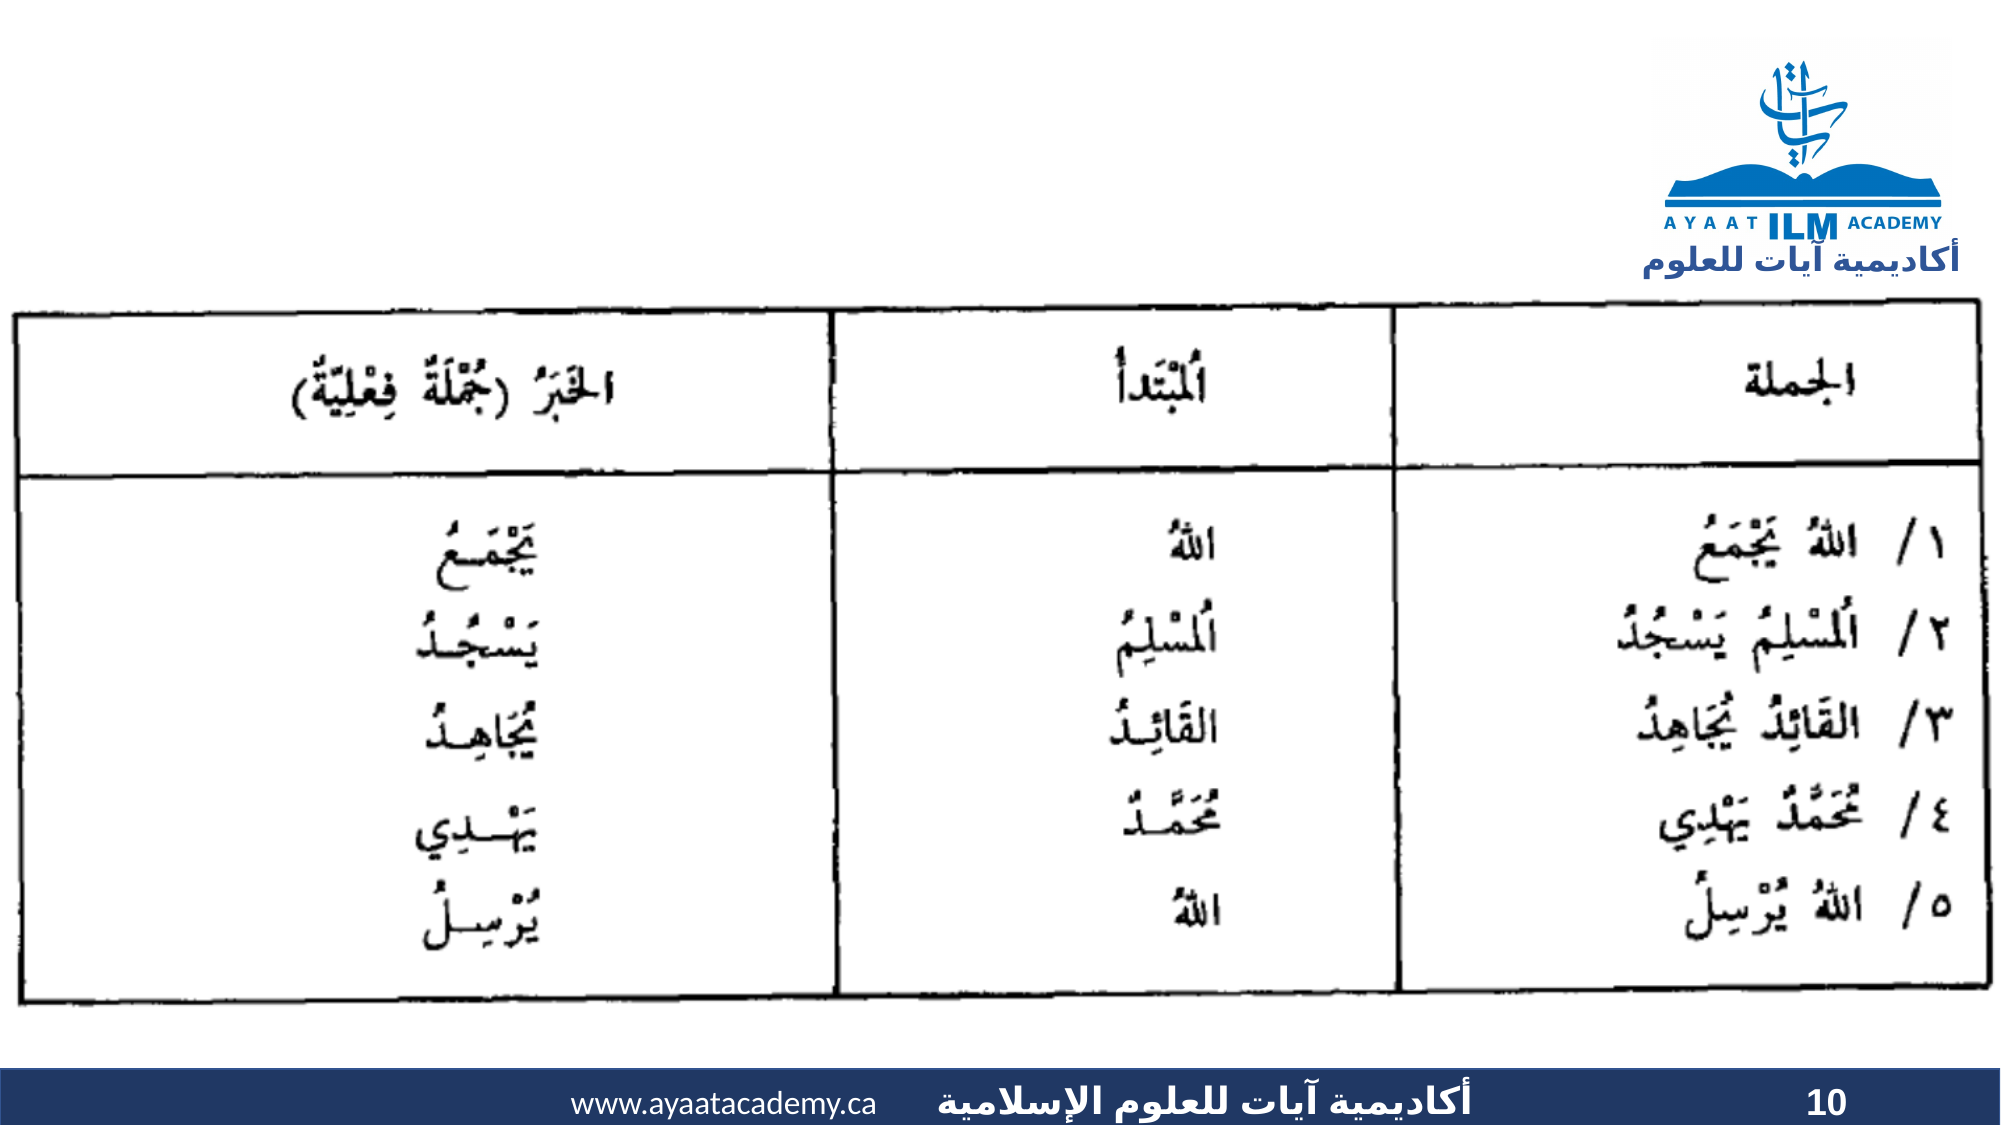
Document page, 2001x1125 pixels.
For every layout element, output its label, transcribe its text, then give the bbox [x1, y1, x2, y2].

picture [1651, 37, 1952, 257]
picture [0, 281, 2000, 1019]
slide_number 10 [1412, 1070, 1863, 1125]
